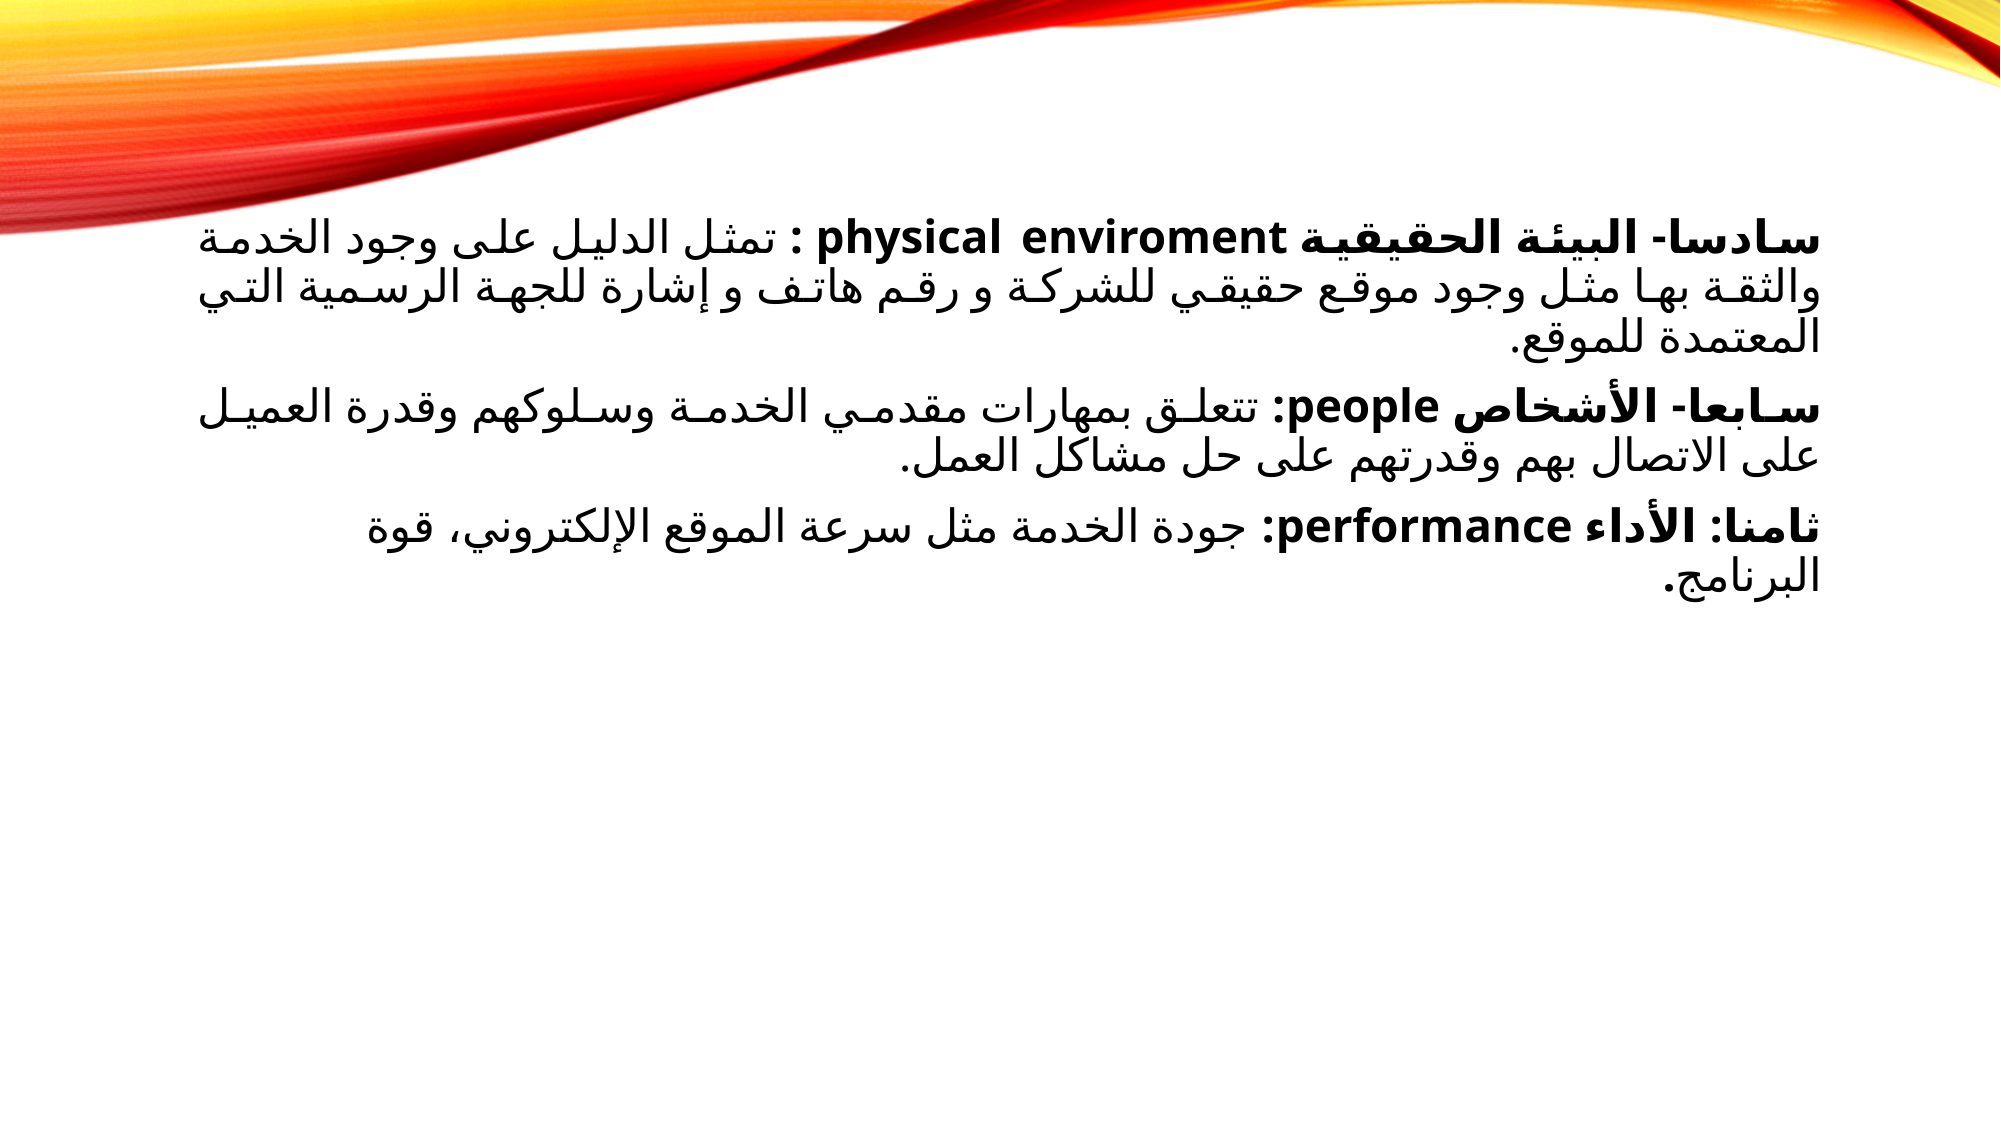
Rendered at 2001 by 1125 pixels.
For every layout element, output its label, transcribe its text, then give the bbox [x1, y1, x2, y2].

list سادسا- البيئة الحقيقية physical enviroment : تمثل الدليل على وجود الخدمة والثقة بها مثل وجود موقع حقيقي للشركة و رقم هاتف و إشارة للجهة الرسمية التي المعتمدة للموقع. سابعا- الأشخاص people: تتعلق بمهارات مقدمي الخدمة وسلوكهم وقدرة العميل على الاتصال بهم وقدرتهم على حل مشاكل العمل. ثامنا: الأداء performance: جودة الخدمة مثل سرعة الموقع الإلكتروني، قوة البرنامج. [182, 206, 1838, 887]
picture [0, 0, 2000, 237]
